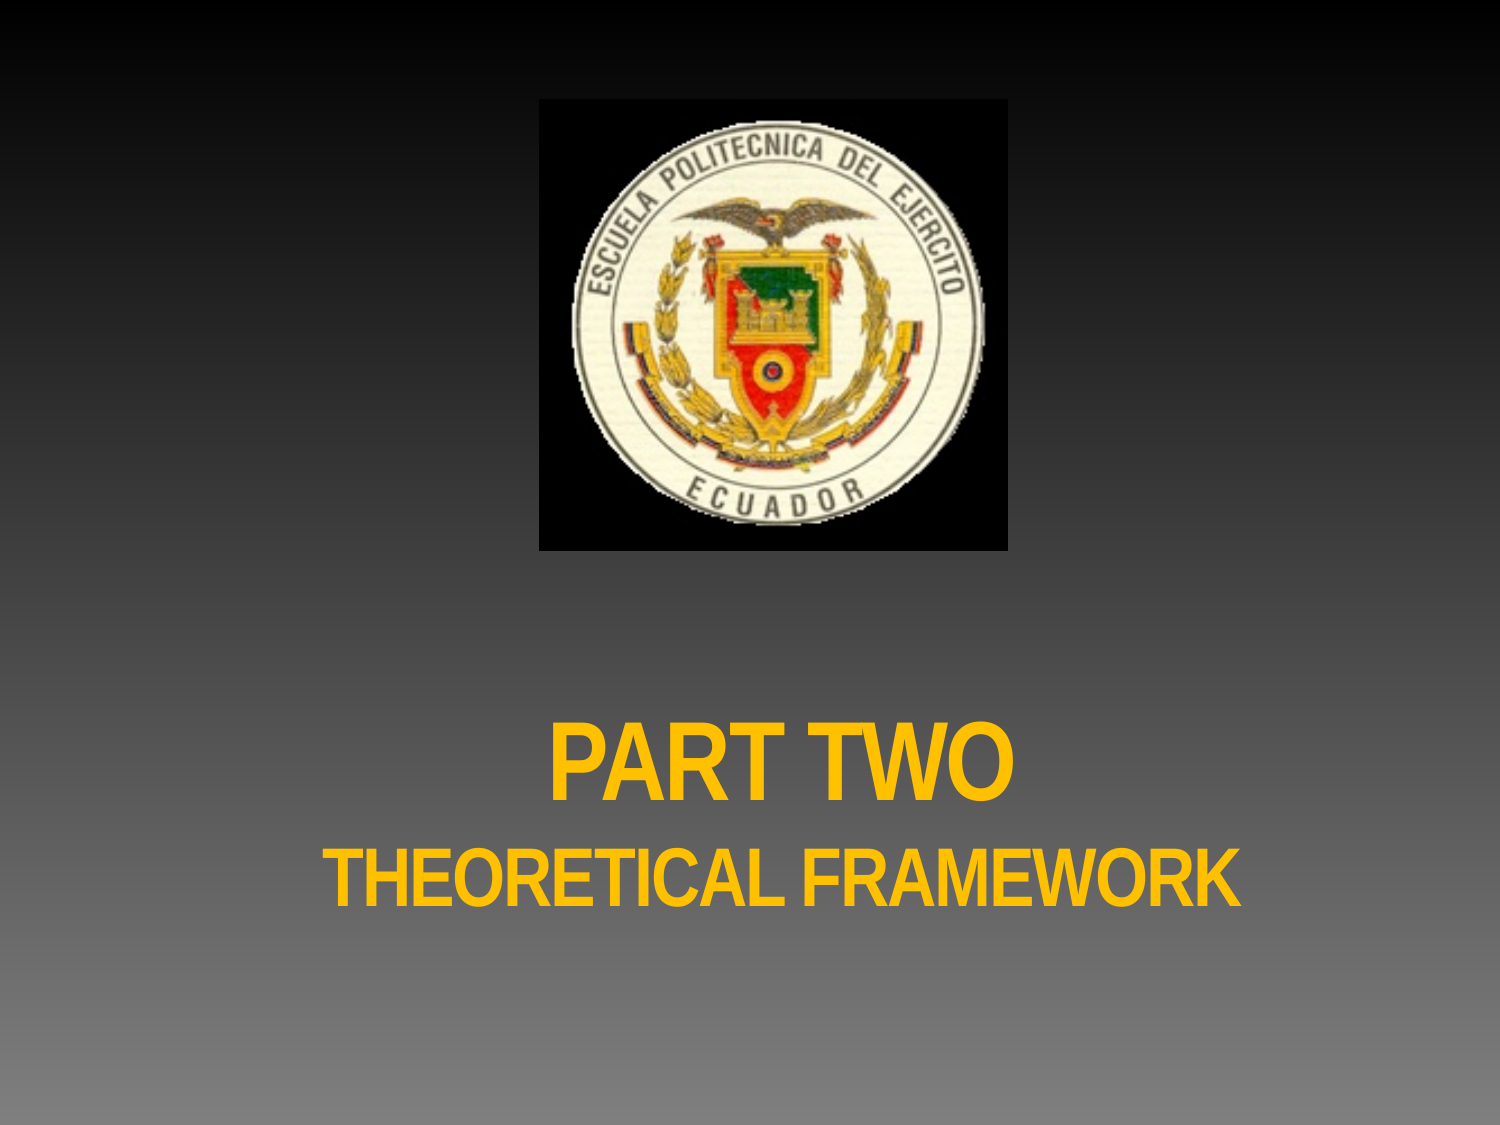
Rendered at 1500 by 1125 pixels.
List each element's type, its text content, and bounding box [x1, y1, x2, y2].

picture [538, 99, 1008, 551]
text_box PART TWO THEORETICAL FRAMEWORK [164, 680, 1402, 940]
